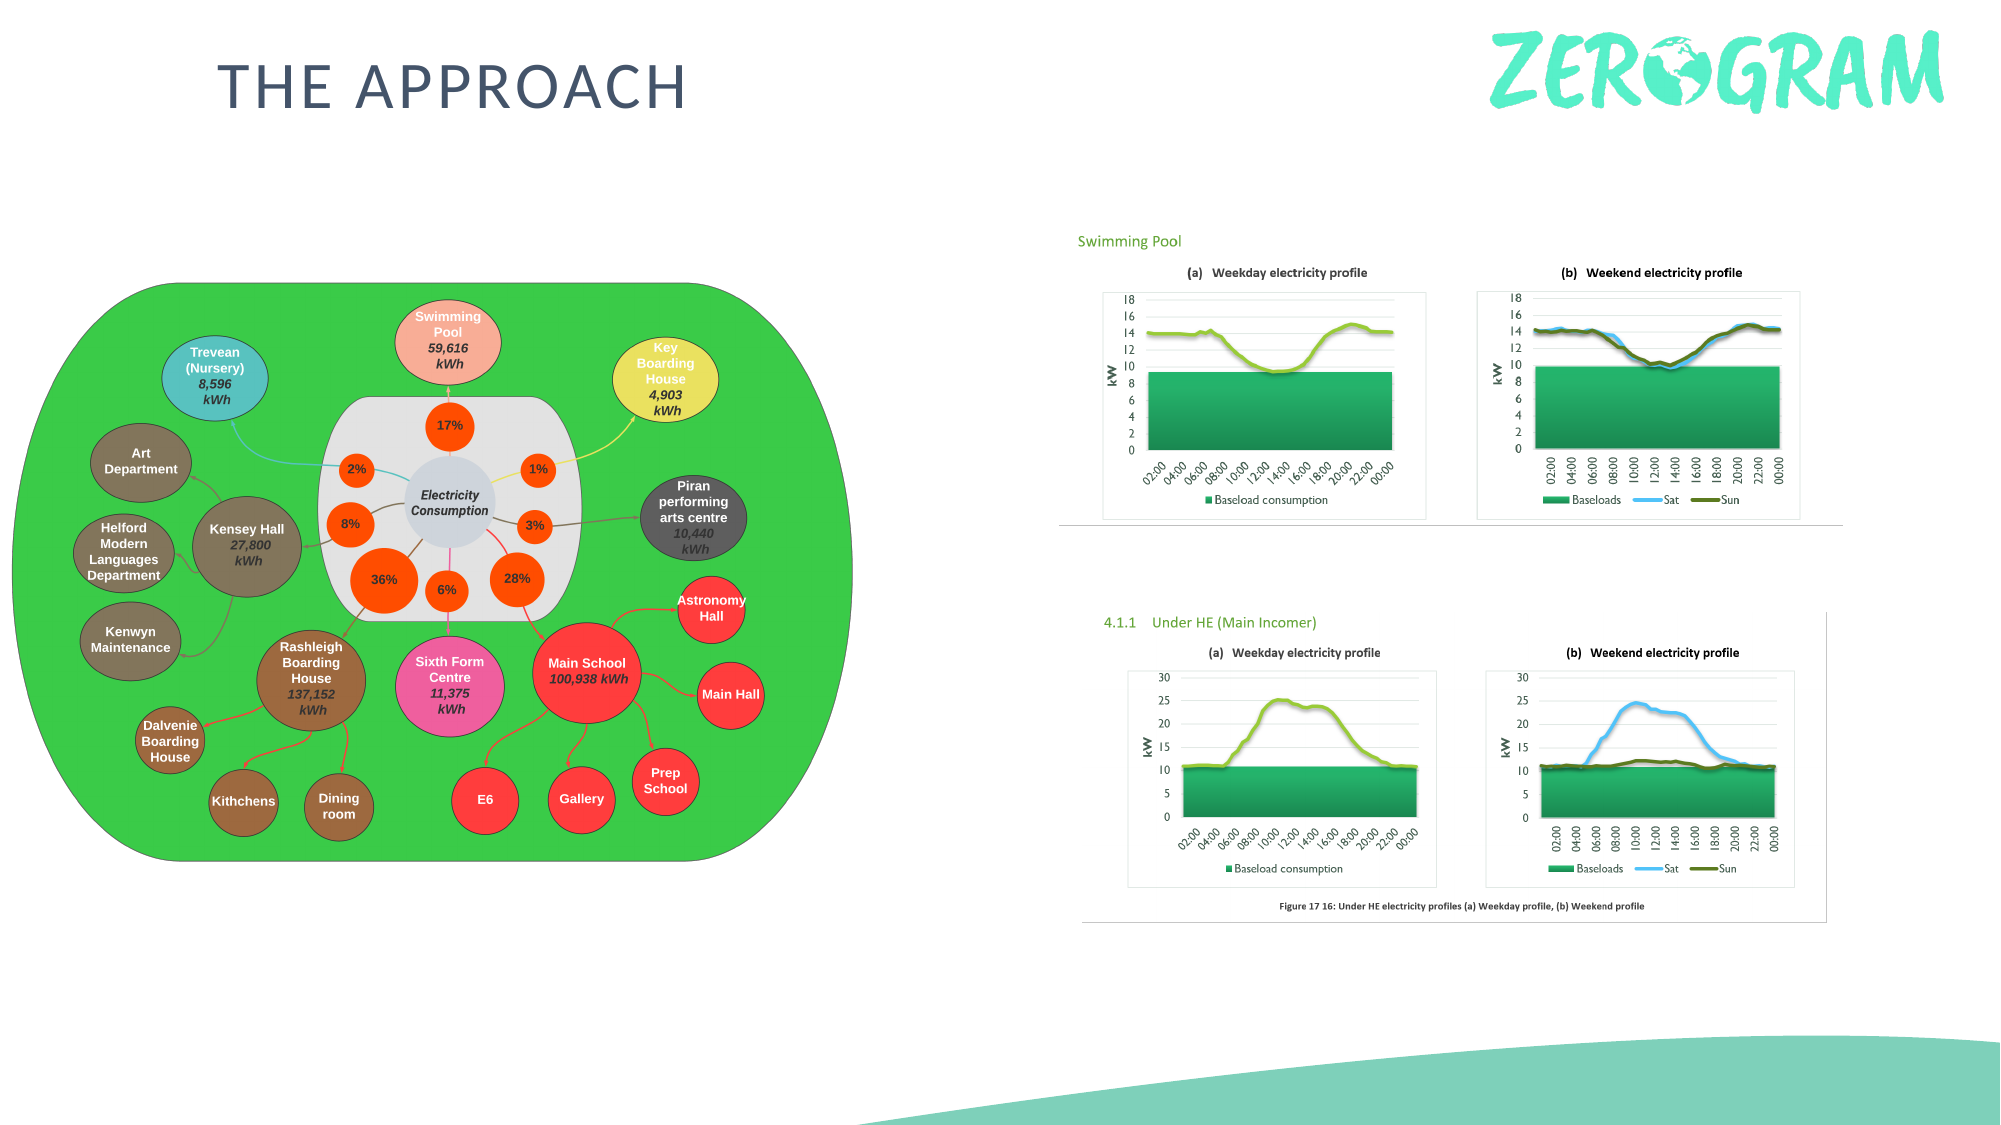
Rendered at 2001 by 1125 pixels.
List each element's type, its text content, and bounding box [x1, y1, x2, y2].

picture [1059, 228, 1843, 526]
text_box The Approach [203, 24, 974, 131]
picture [1488, 0, 1969, 115]
picture [2, 273, 862, 871]
picture [1082, 612, 1827, 924]
text_box [856, 1035, 2000, 1125]
